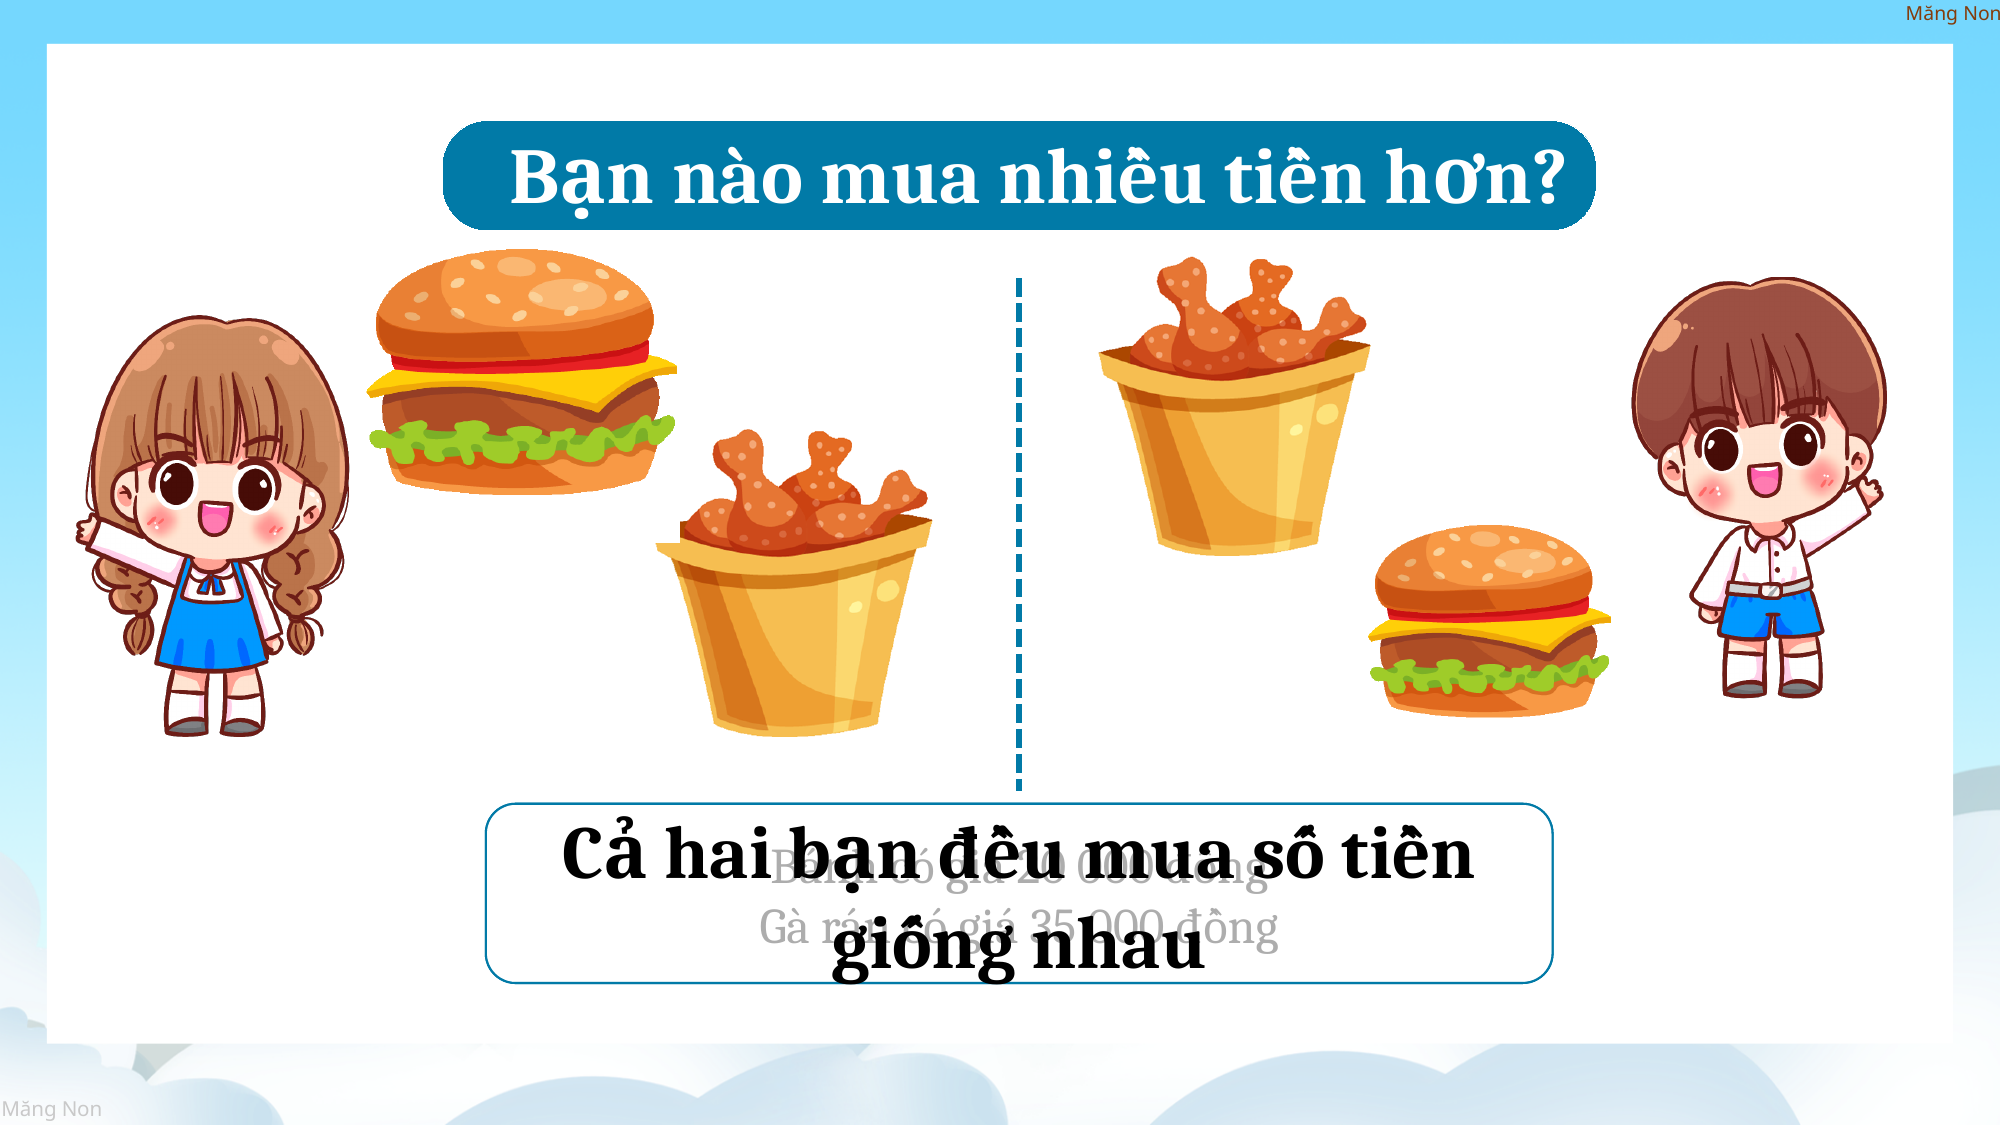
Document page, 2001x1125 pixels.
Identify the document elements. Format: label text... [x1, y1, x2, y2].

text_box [441, 116, 1614, 231]
picture [0, 0, 2000, 1125]
text_box Cả hai bạn đều mua số tiền giống nhau [484, 802, 1554, 985]
